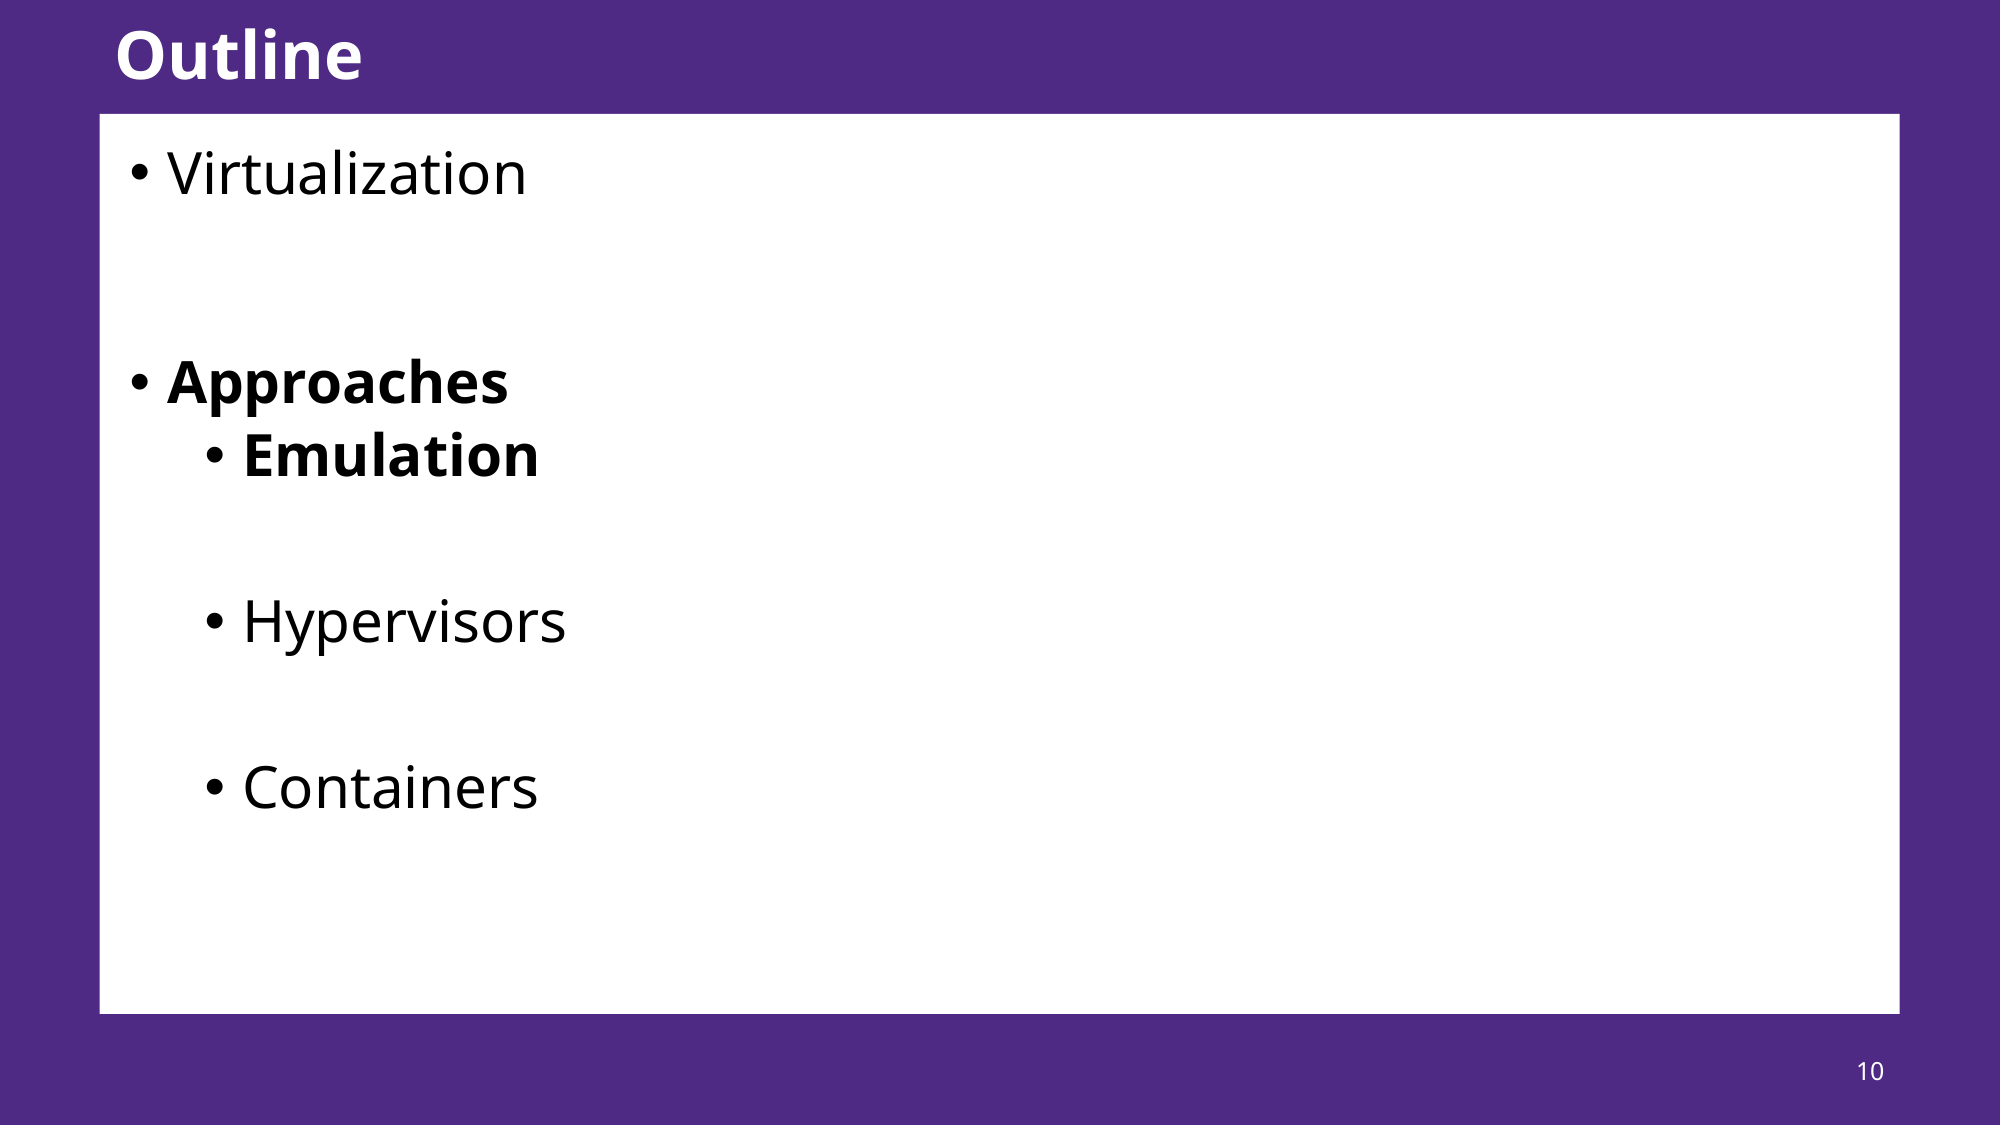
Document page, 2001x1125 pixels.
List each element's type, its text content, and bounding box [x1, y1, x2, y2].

list Virtualization Approaches Emulation Hypervisors Containers [99, 114, 1900, 1014]
slide_number 10 [1749, 1042, 1900, 1103]
title Outline [99, 1, 1900, 114]
